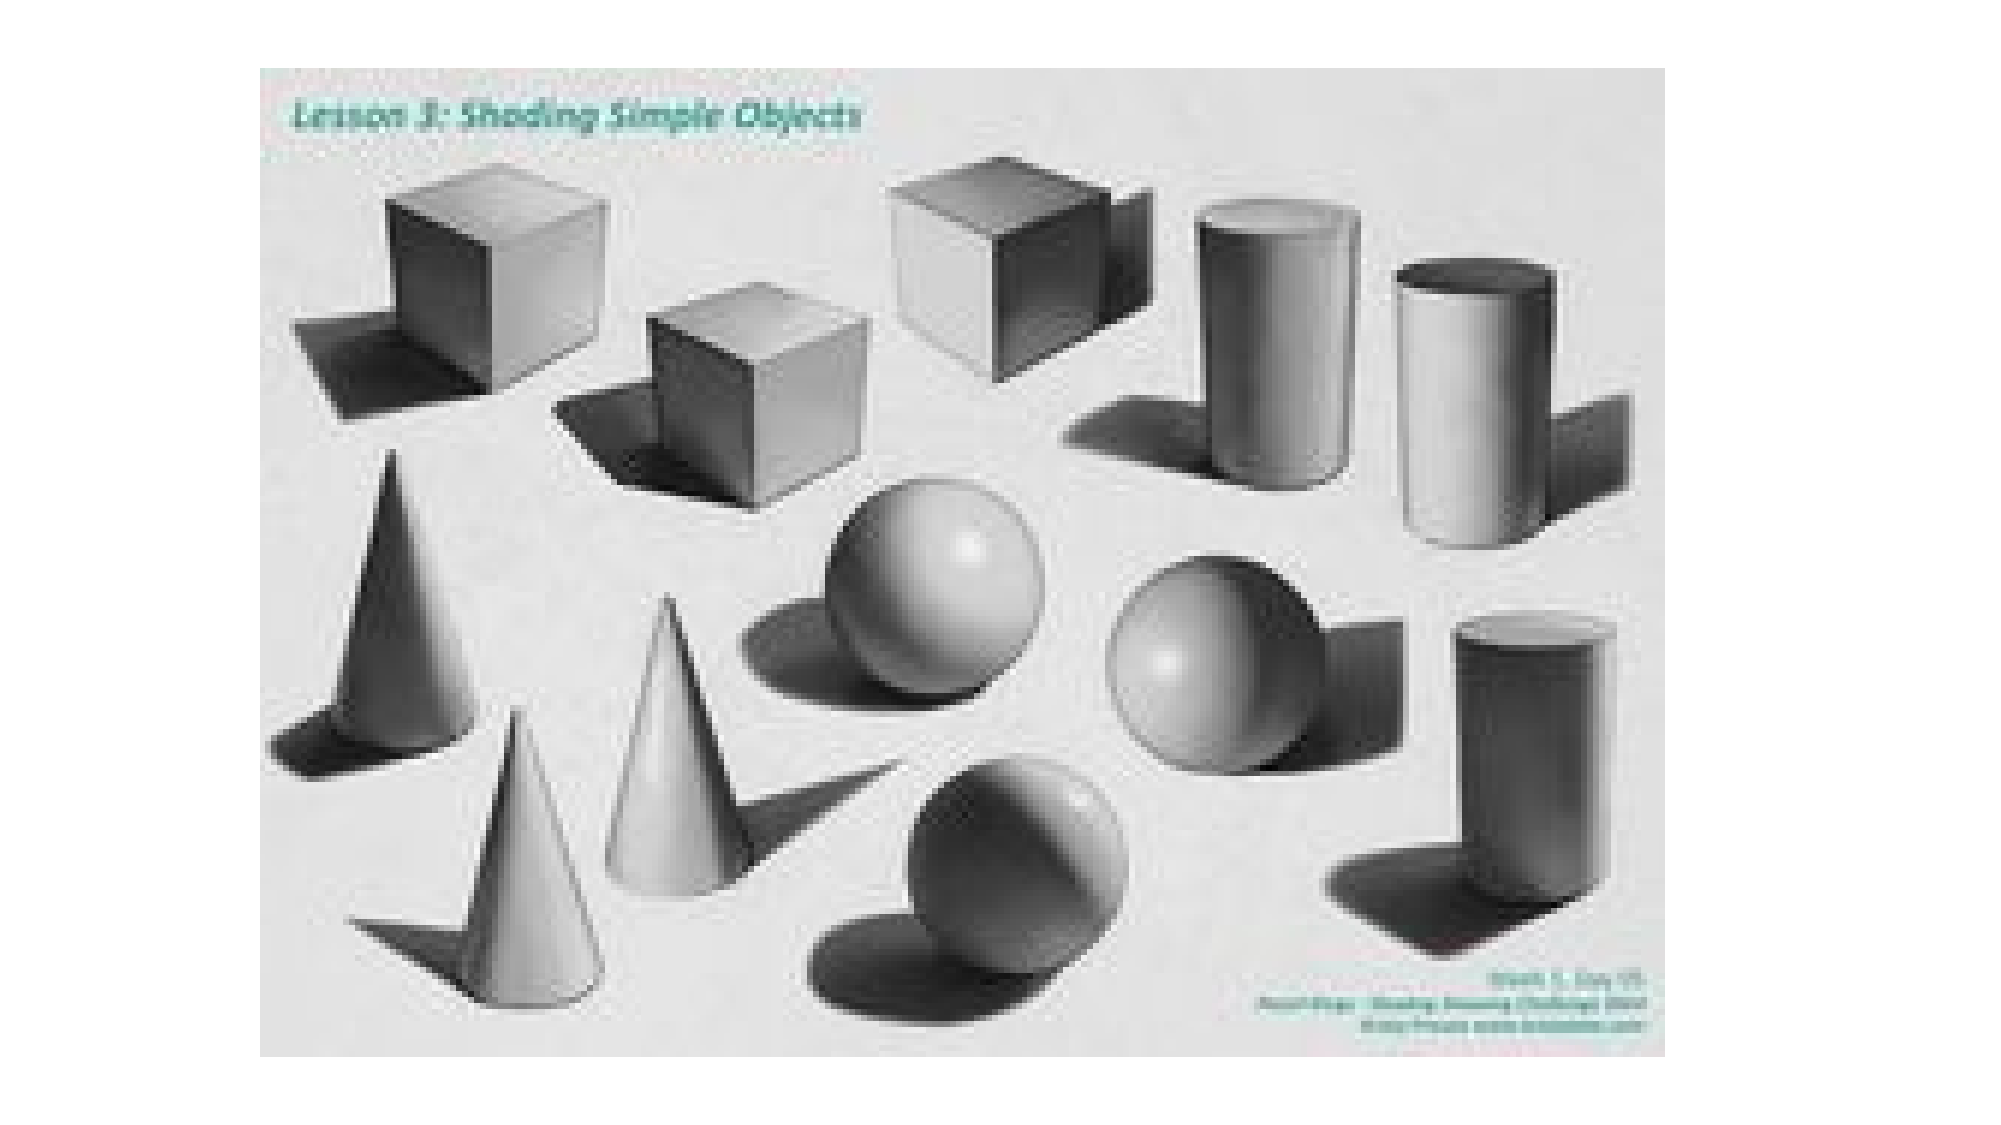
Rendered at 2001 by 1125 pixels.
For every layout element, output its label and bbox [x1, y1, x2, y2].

list [260, 68, 1665, 1057]
